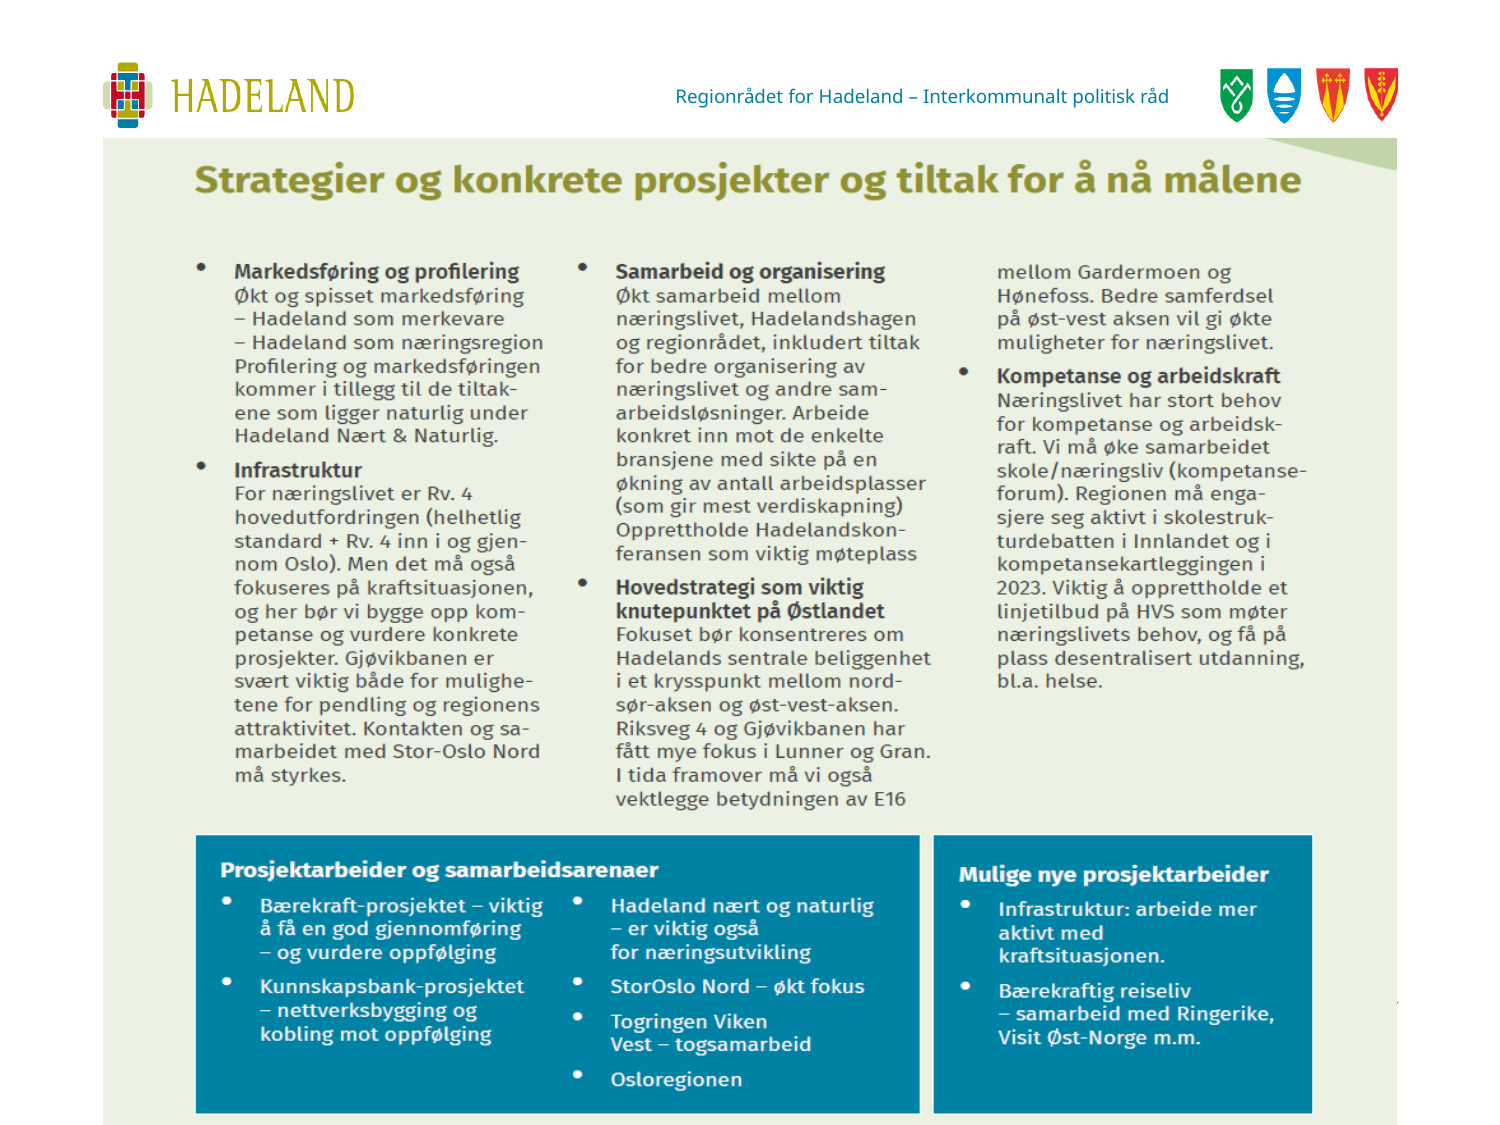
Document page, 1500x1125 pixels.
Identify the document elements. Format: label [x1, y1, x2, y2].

picture [103, 62, 354, 128]
picture [1316, 68, 1350, 124]
picture [1220, 69, 1253, 123]
list [103, 138, 1397, 1125]
picture [1364, 68, 1399, 123]
picture [1275, 74, 1294, 93]
picture [1287, 101, 1301, 124]
picture [1267, 98, 1282, 124]
